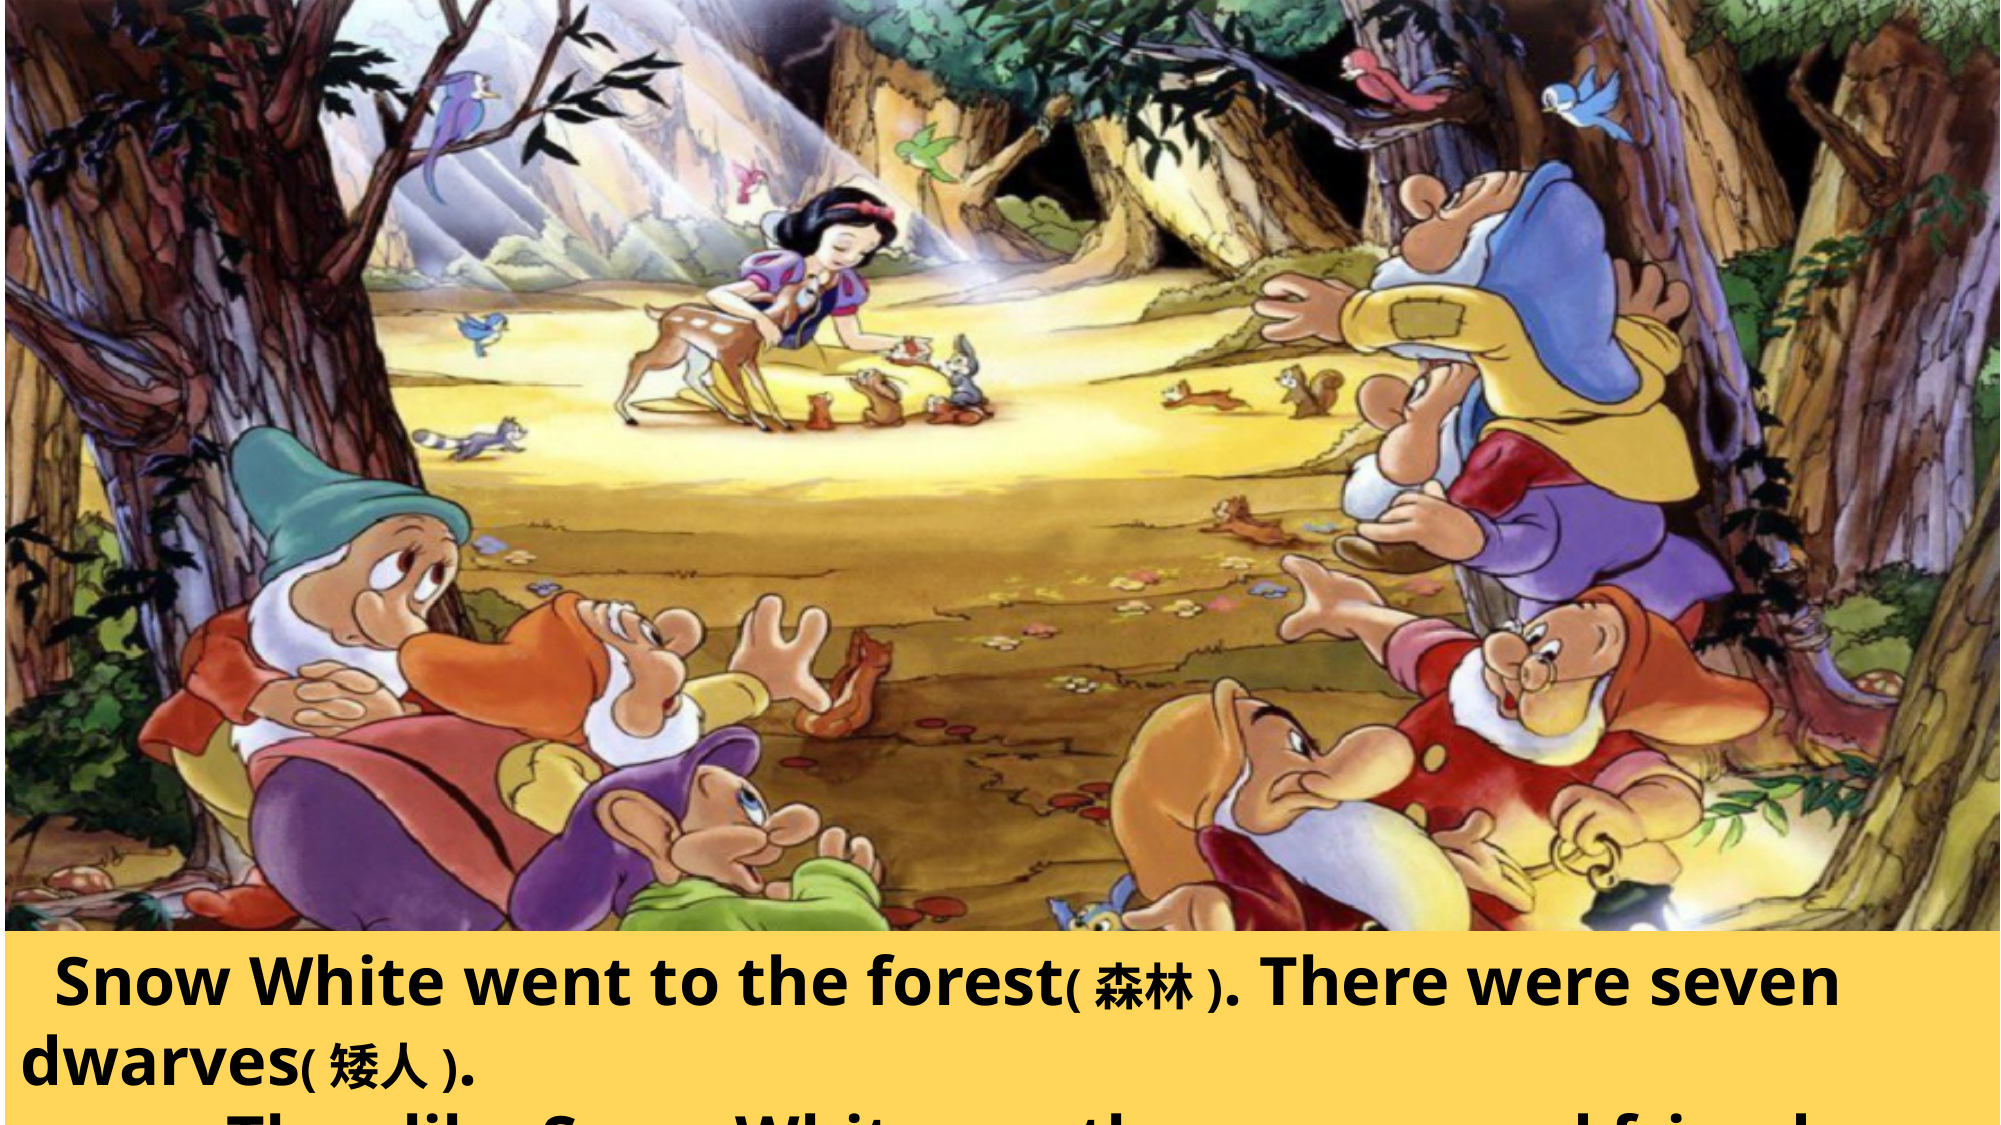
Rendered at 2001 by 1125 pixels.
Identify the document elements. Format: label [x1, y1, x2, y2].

list [5, 0, 2000, 1123]
